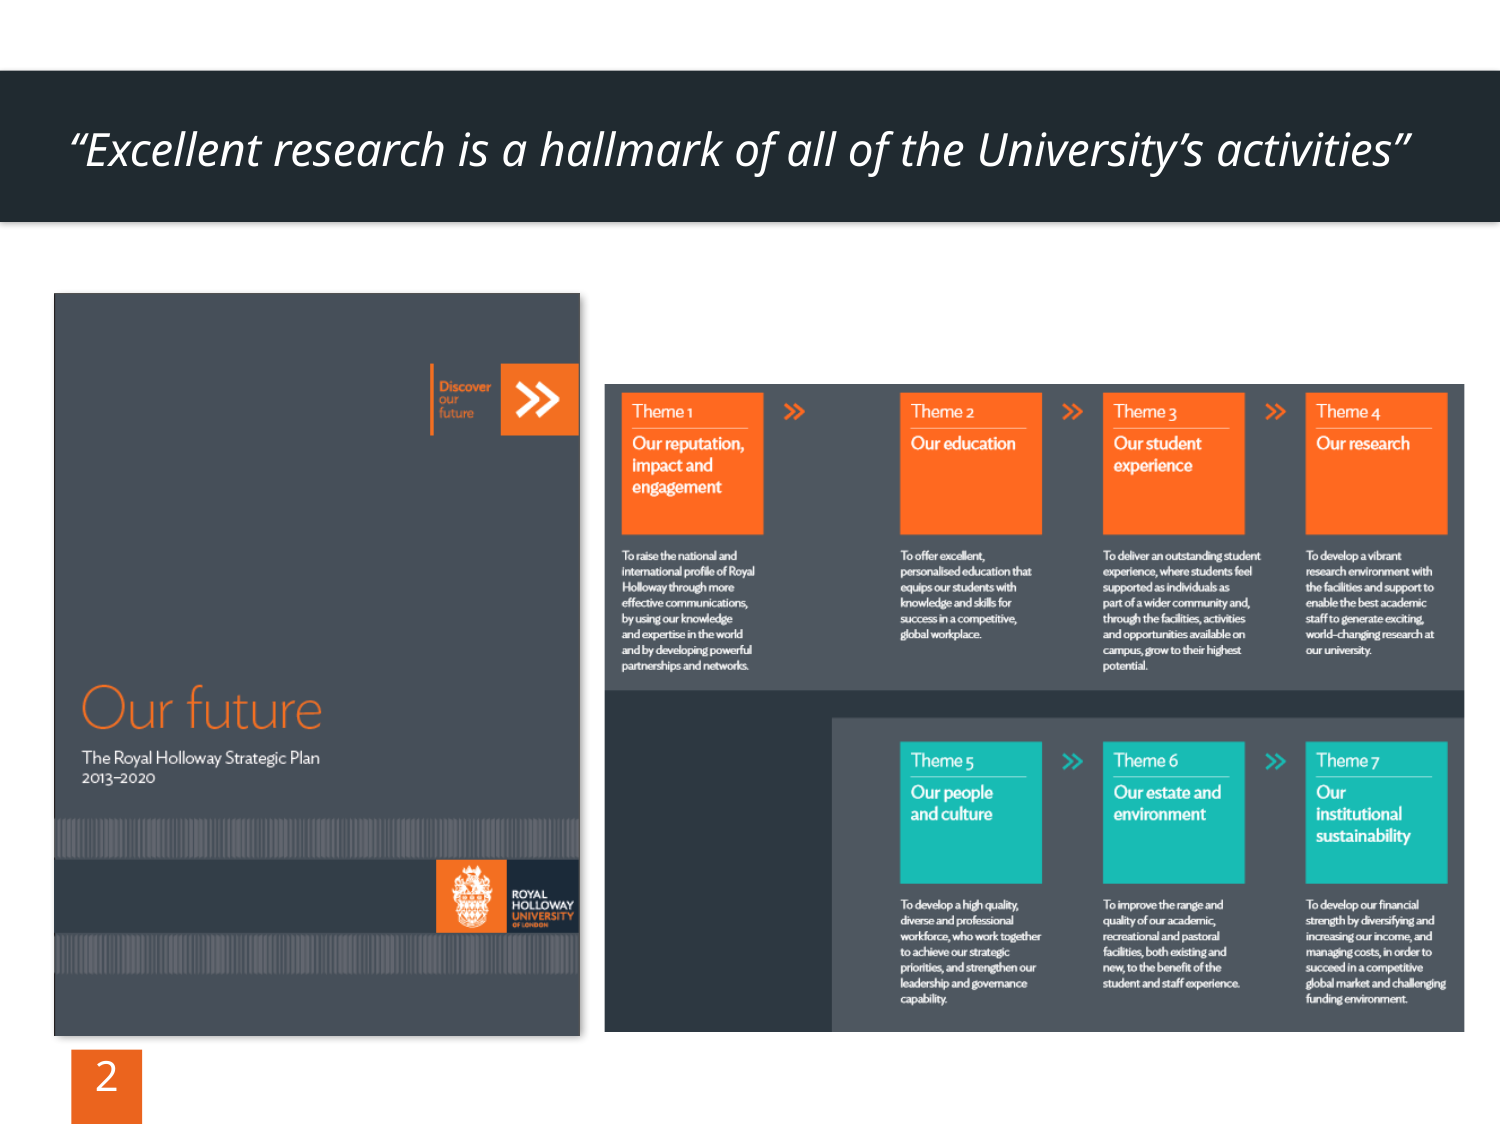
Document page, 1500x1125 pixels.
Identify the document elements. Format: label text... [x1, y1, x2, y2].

picture [54, 293, 580, 1036]
slide_number 2 [71, 1049, 143, 1124]
title “Excellent research is a hallmark of all of the University’s activities” [64, 72, 1415, 224]
picture [604, 383, 1465, 1032]
